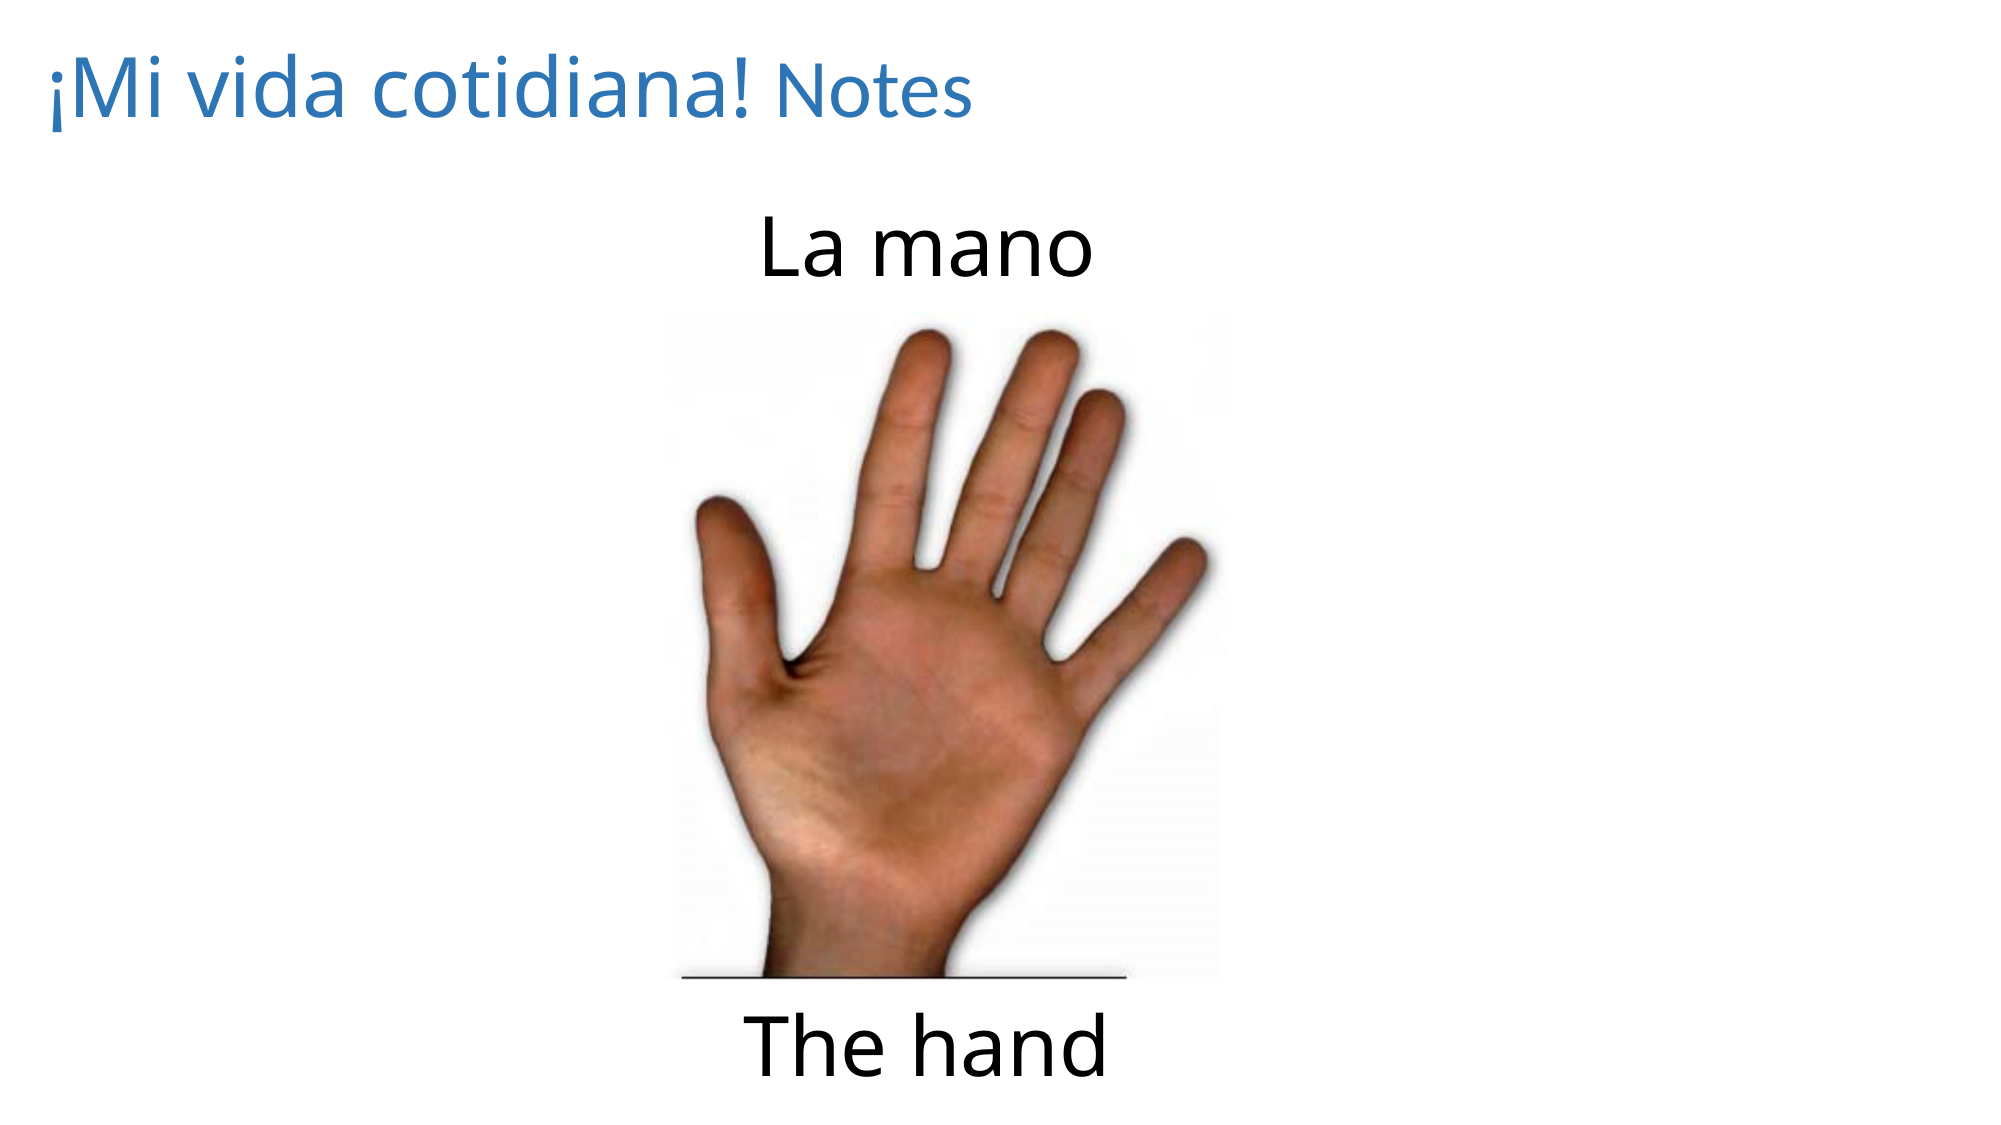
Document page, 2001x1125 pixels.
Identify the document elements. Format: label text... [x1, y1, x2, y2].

picture [667, 313, 1231, 983]
text_box La mano The hand [719, 185, 1135, 313]
text_box La mano The hand [719, 983, 1135, 1101]
text_box ¡Mi vida cotidiana! Notes [31, 27, 1407, 142]
